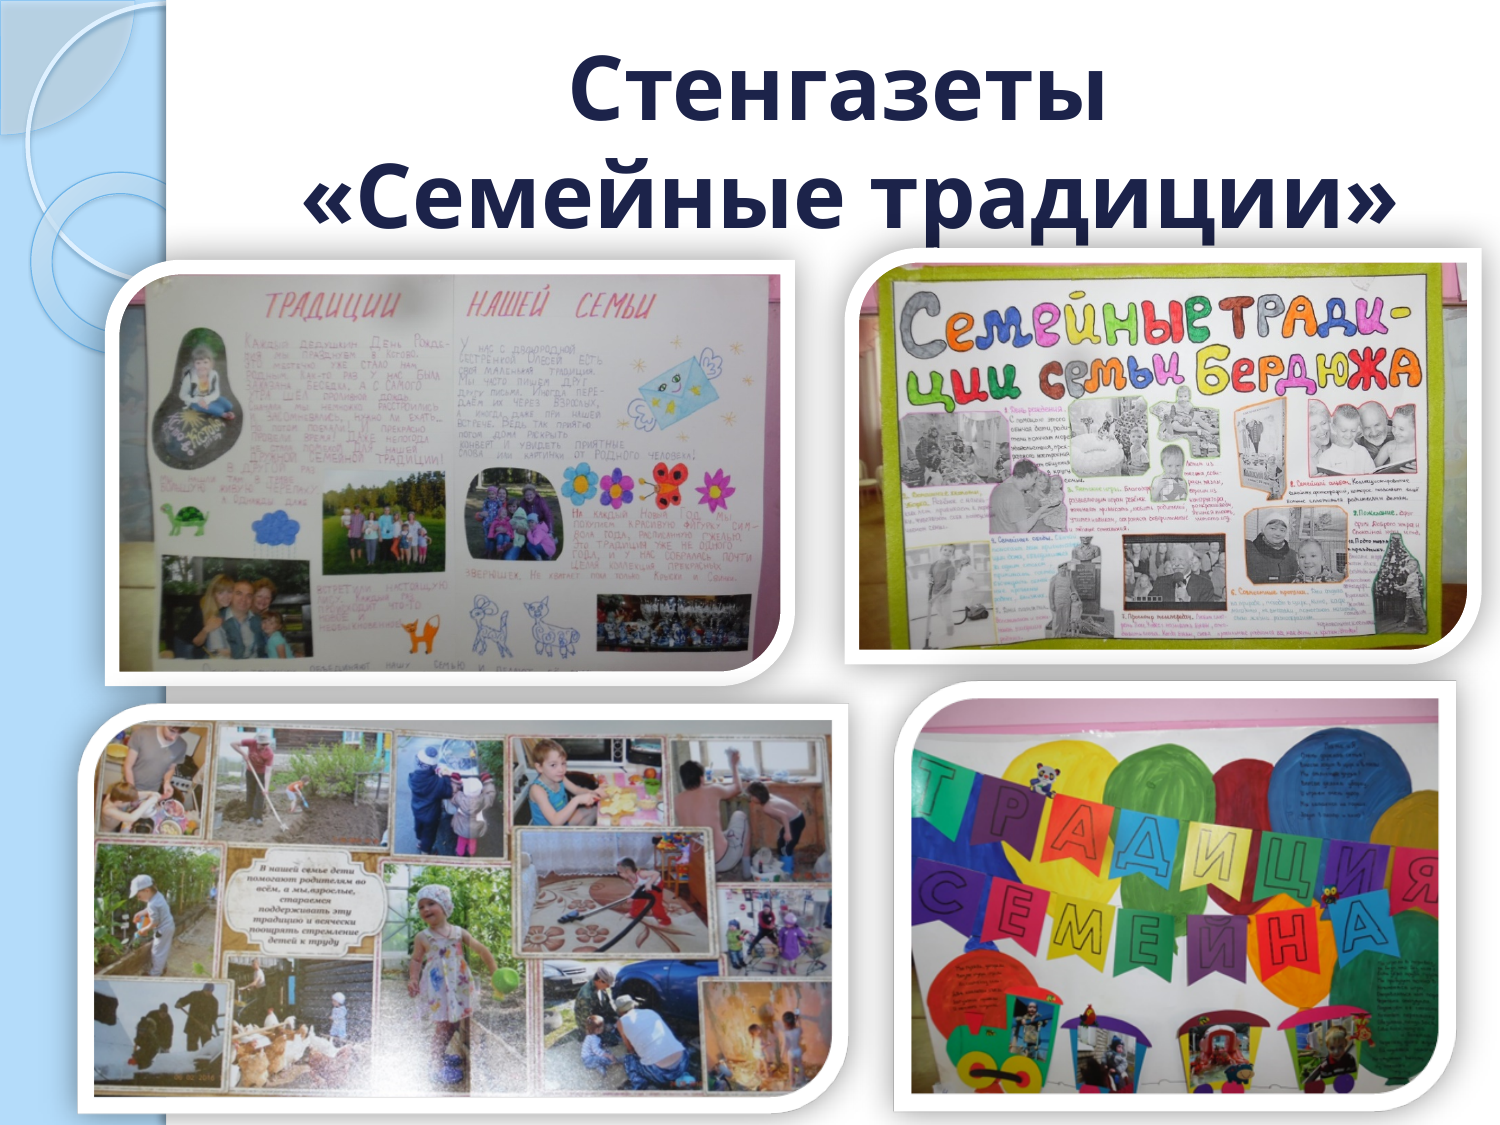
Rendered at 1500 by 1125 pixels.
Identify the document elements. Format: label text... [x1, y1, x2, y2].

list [851, 255, 1475, 628]
title Стенгазеты «Семейные традиции» [235, 45, 1466, 233]
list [111, 266, 788, 653]
picture [30, 631, 1500, 1125]
